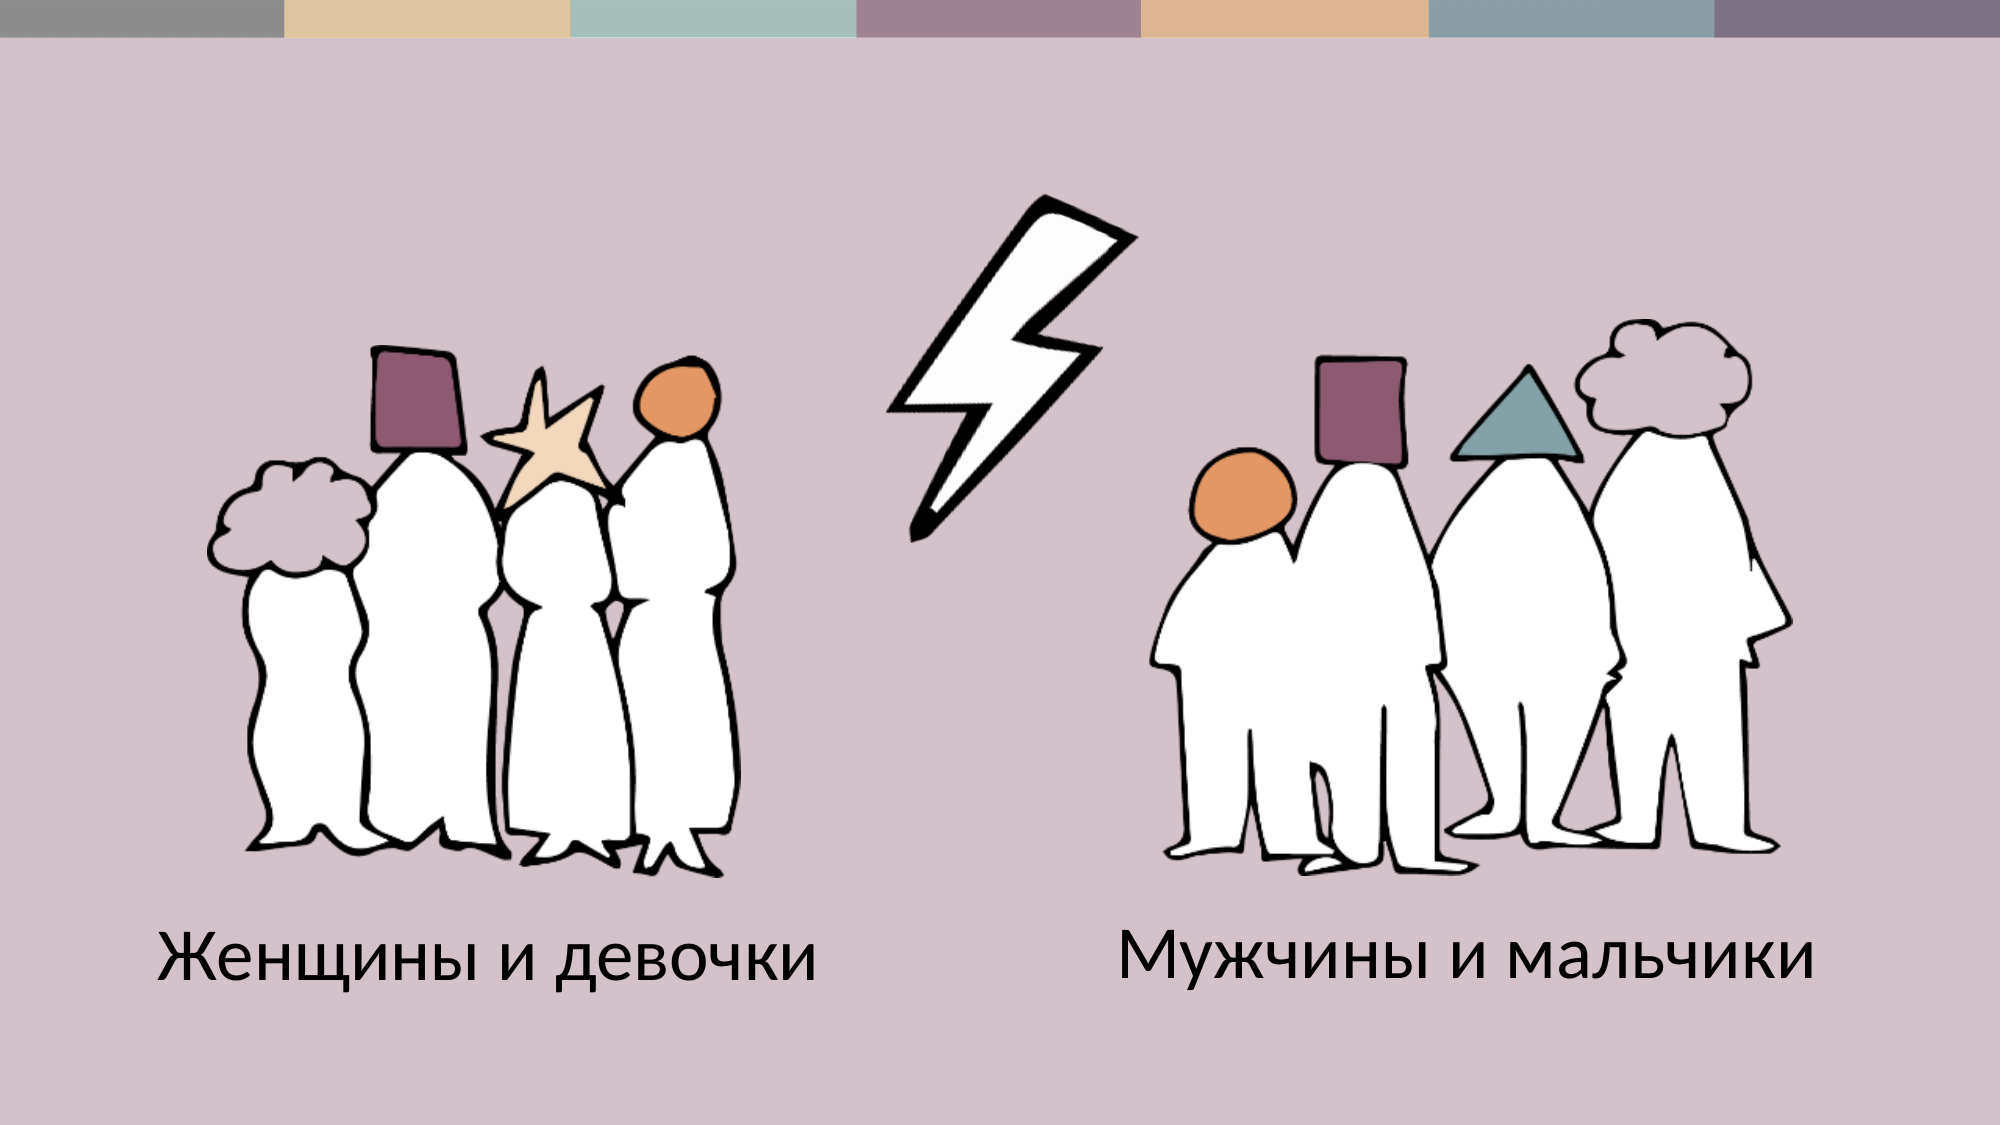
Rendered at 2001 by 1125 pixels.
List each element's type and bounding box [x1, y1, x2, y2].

picture [0, 0, 2000, 38]
text_box [142, 895, 1851, 1005]
picture [846, 170, 1147, 581]
picture [1149, 319, 1794, 876]
picture [207, 345, 742, 879]
